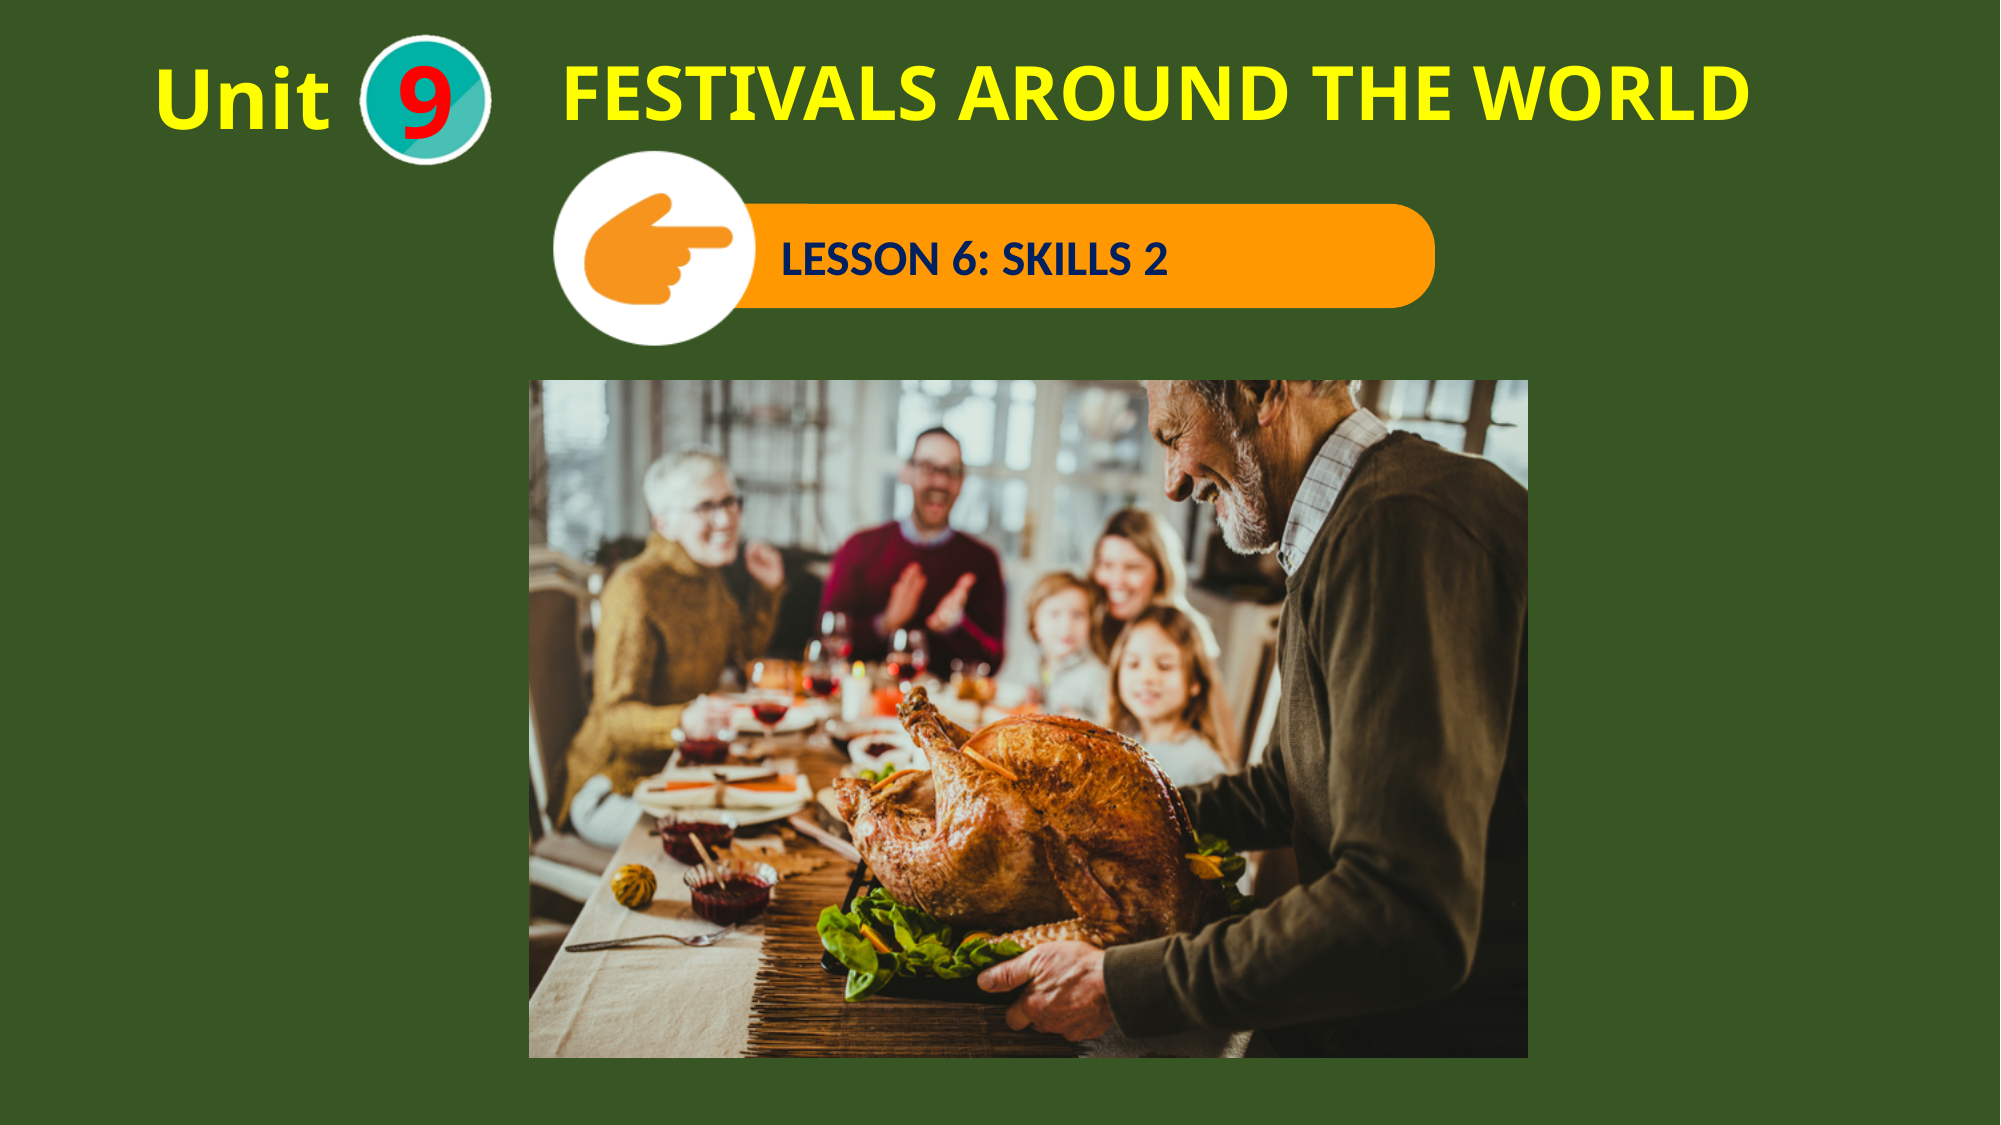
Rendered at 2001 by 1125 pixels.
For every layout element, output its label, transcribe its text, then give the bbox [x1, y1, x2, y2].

text_box FESTIVALS AROUND THE WORLD [545, 37, 1931, 143]
text_box LESSON 6: SKILLS 2 [767, 217, 1385, 293]
picture [355, 28, 497, 168]
text_box [767, 202, 1437, 310]
picture [545, 143, 767, 354]
picture [529, 380, 1528, 1058]
text_box Unit [128, 38, 355, 154]
